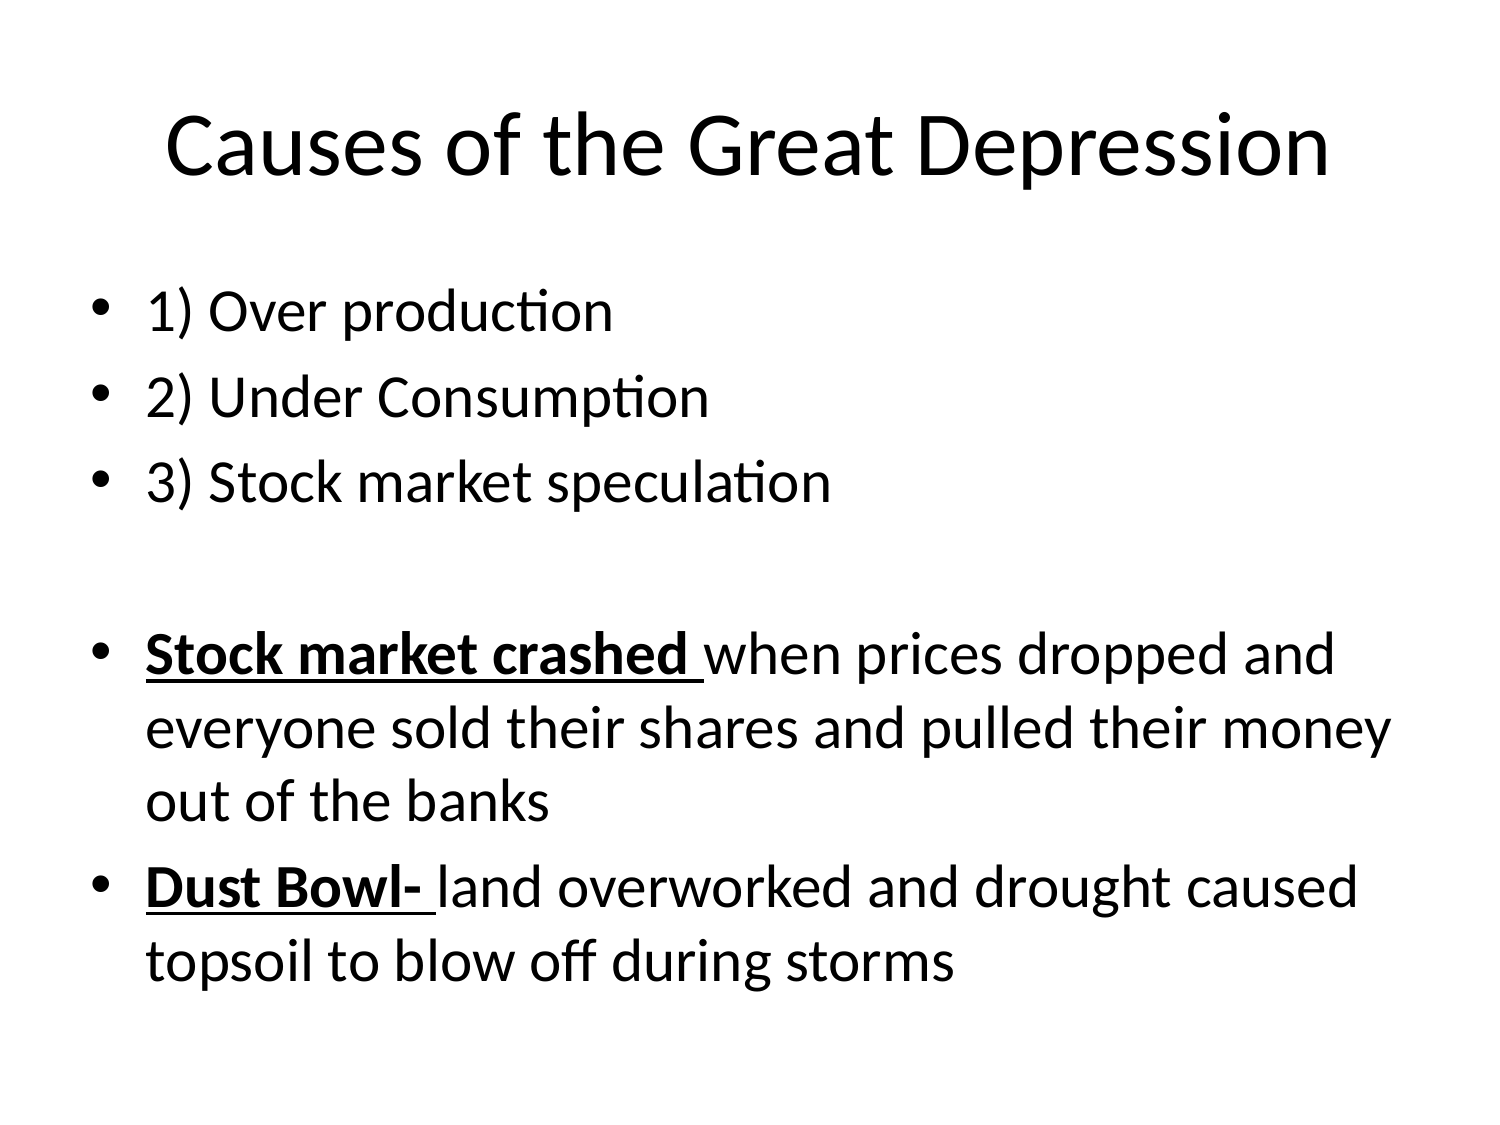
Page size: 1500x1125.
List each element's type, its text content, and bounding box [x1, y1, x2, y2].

list 1) Over production 2) Under Consumption 3) Stock market speculation Stock market crashed when prices dropped and everyone sold their shares and pulled their money out of the banks Dust Bowl- land overworked and drought caused topsoil to blow off during storms [75, 262, 1425, 1005]
title Causes of the Great Depression [75, 45, 1425, 233]
